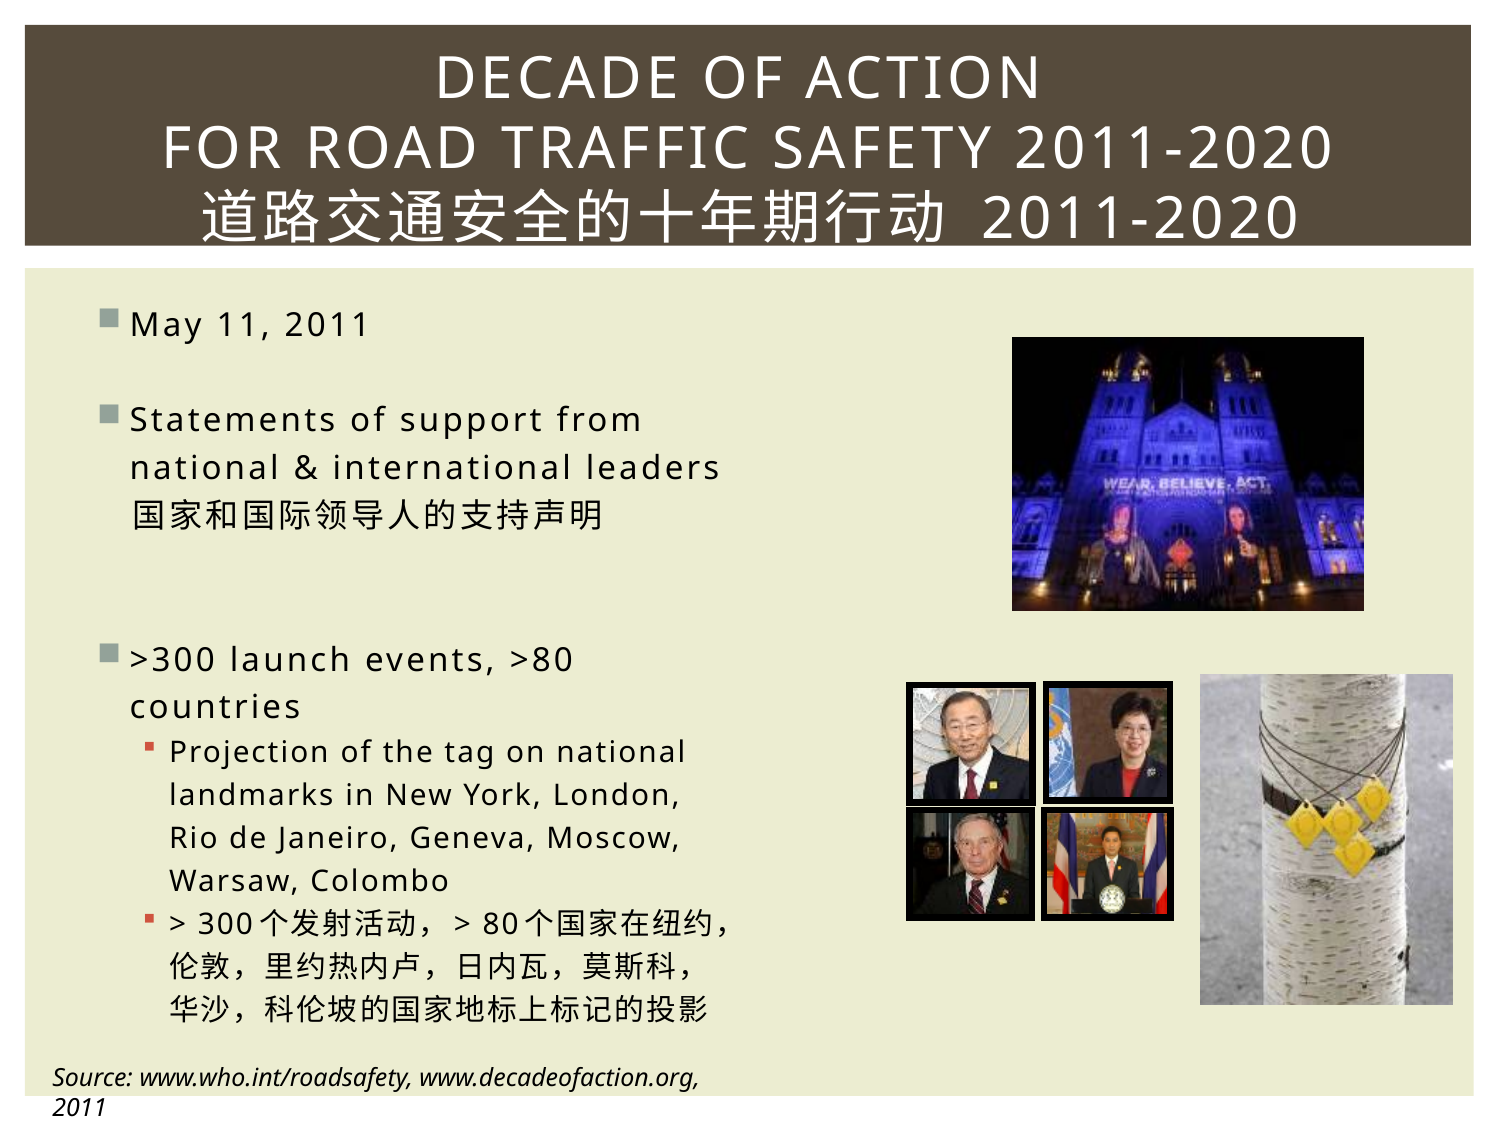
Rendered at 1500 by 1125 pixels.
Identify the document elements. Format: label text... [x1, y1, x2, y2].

picture [1012, 337, 1364, 611]
text_box Source: www.who.int/roadsafety, www.decadeofaction.org, 2011 [37, 1054, 763, 1125]
title Decade of action for road traffic safety 2011-2020 道路交通安全的十年期行动 2011-2020 [62, 58, 1438, 232]
picture [1199, 674, 1453, 1005]
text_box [912, 687, 1168, 915]
list May 11, 2011 Statements of support from national & international leaders 国家和国际领导人的支持声明 >300 launch events, >80 countries Projection of the tag on national landmarks in New York, London, Rio de Janeiro, Geneva, Moscow, Warsaw, Colombo > 300个发射活动，> 80个国家在纽约，伦敦，里约热内卢，日内瓦，莫斯科，华沙，科伦坡的国家地标上标记的投影 [75, 287, 738, 1054]
